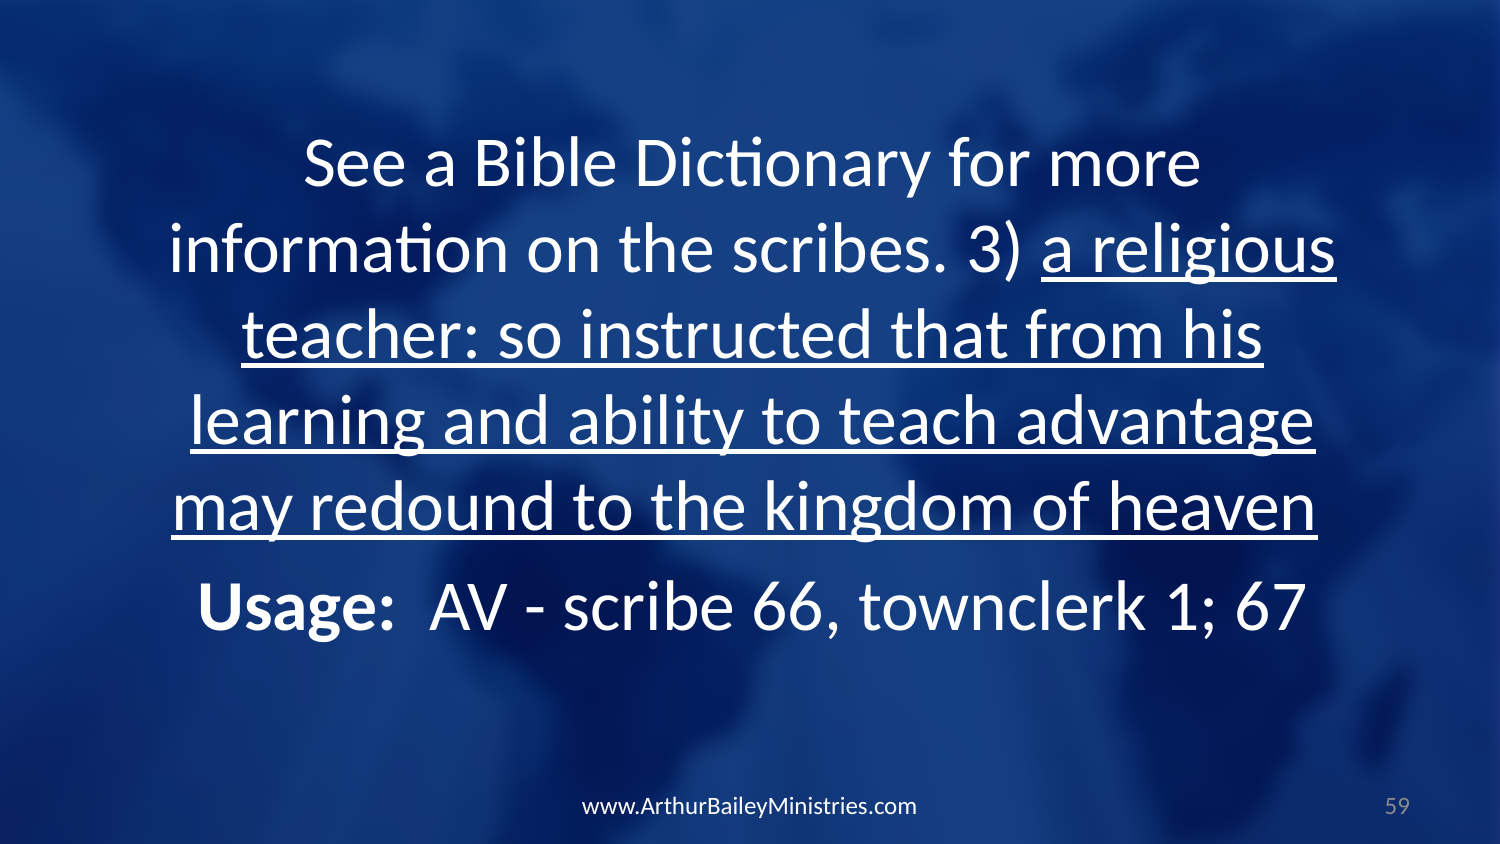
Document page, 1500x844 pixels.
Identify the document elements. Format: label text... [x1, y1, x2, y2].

slide_number 59 [1074, 782, 1425, 827]
list See a Bible Dictionary for more information on the scribes. 3) a religious teacher: so instructed that from his learning and ability to teach advantage may redound to the kingdom of heaven Usage: AV - scribe 66, townclerk 1; 67 [151, 107, 1355, 741]
picture [0, 0, 1500, 844]
footer www.ArthurBaileyMinistries.com [512, 782, 988, 827]
